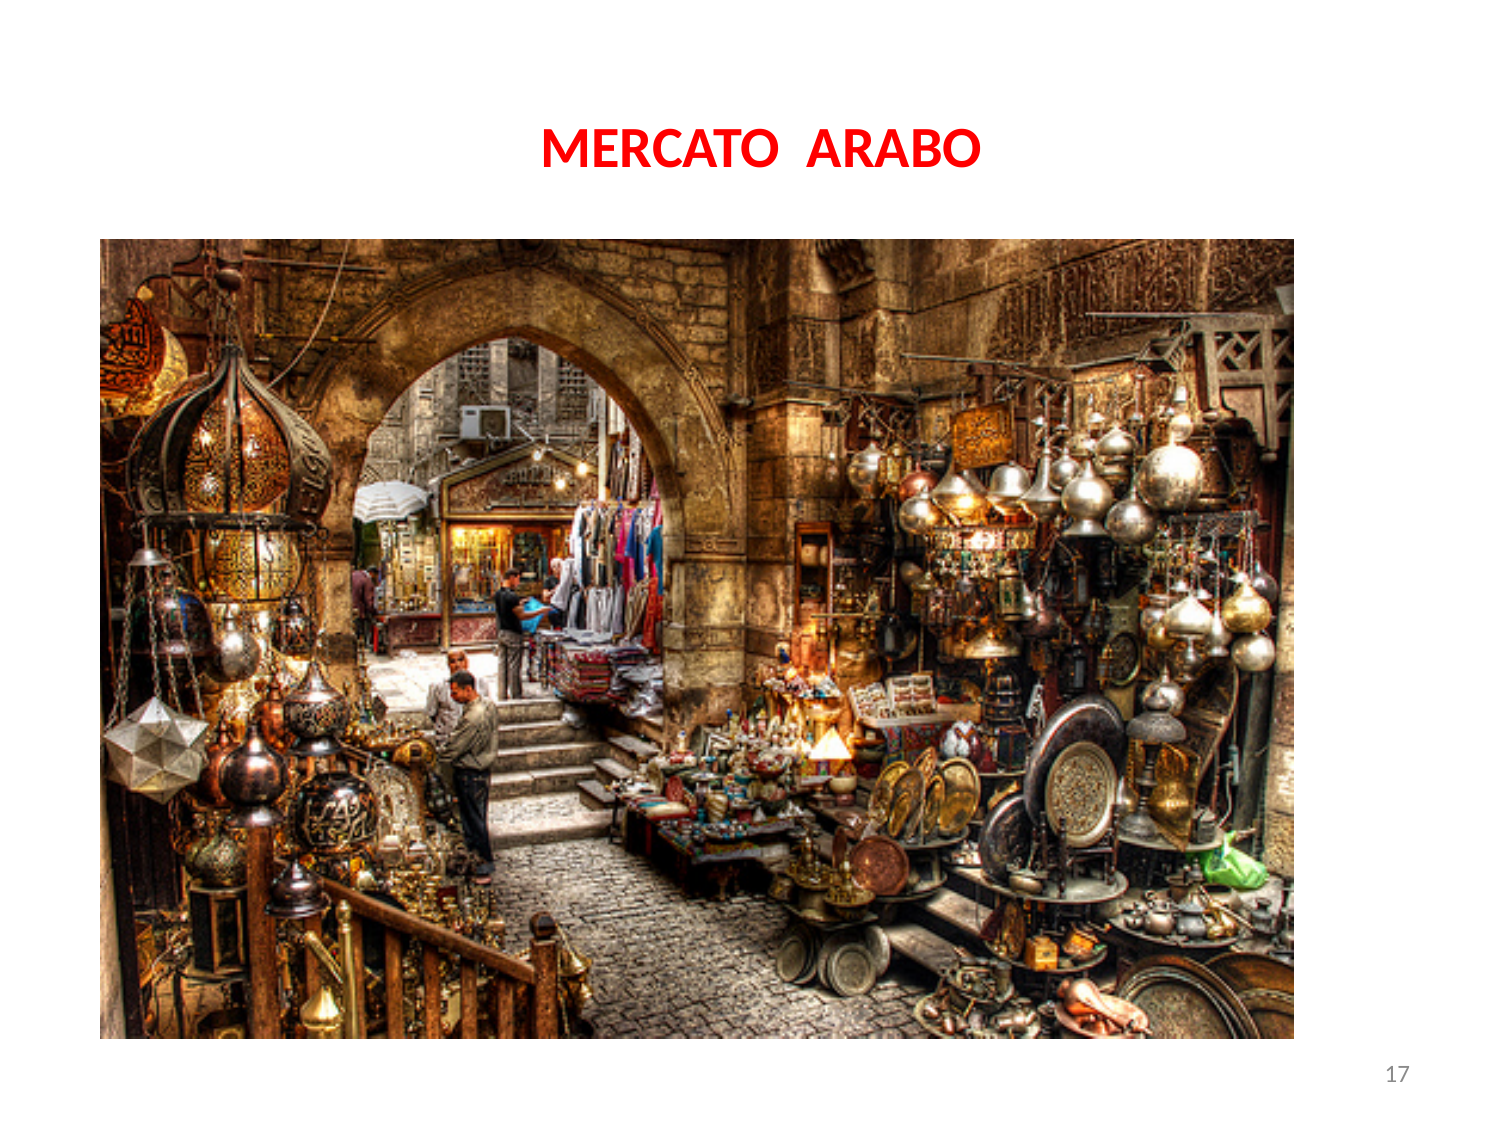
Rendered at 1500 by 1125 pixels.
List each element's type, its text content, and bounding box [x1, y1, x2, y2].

text_box MERCATO ARABO [525, 101, 1199, 187]
picture [100, 239, 1294, 1039]
slide_number 17 [1074, 1042, 1425, 1103]
